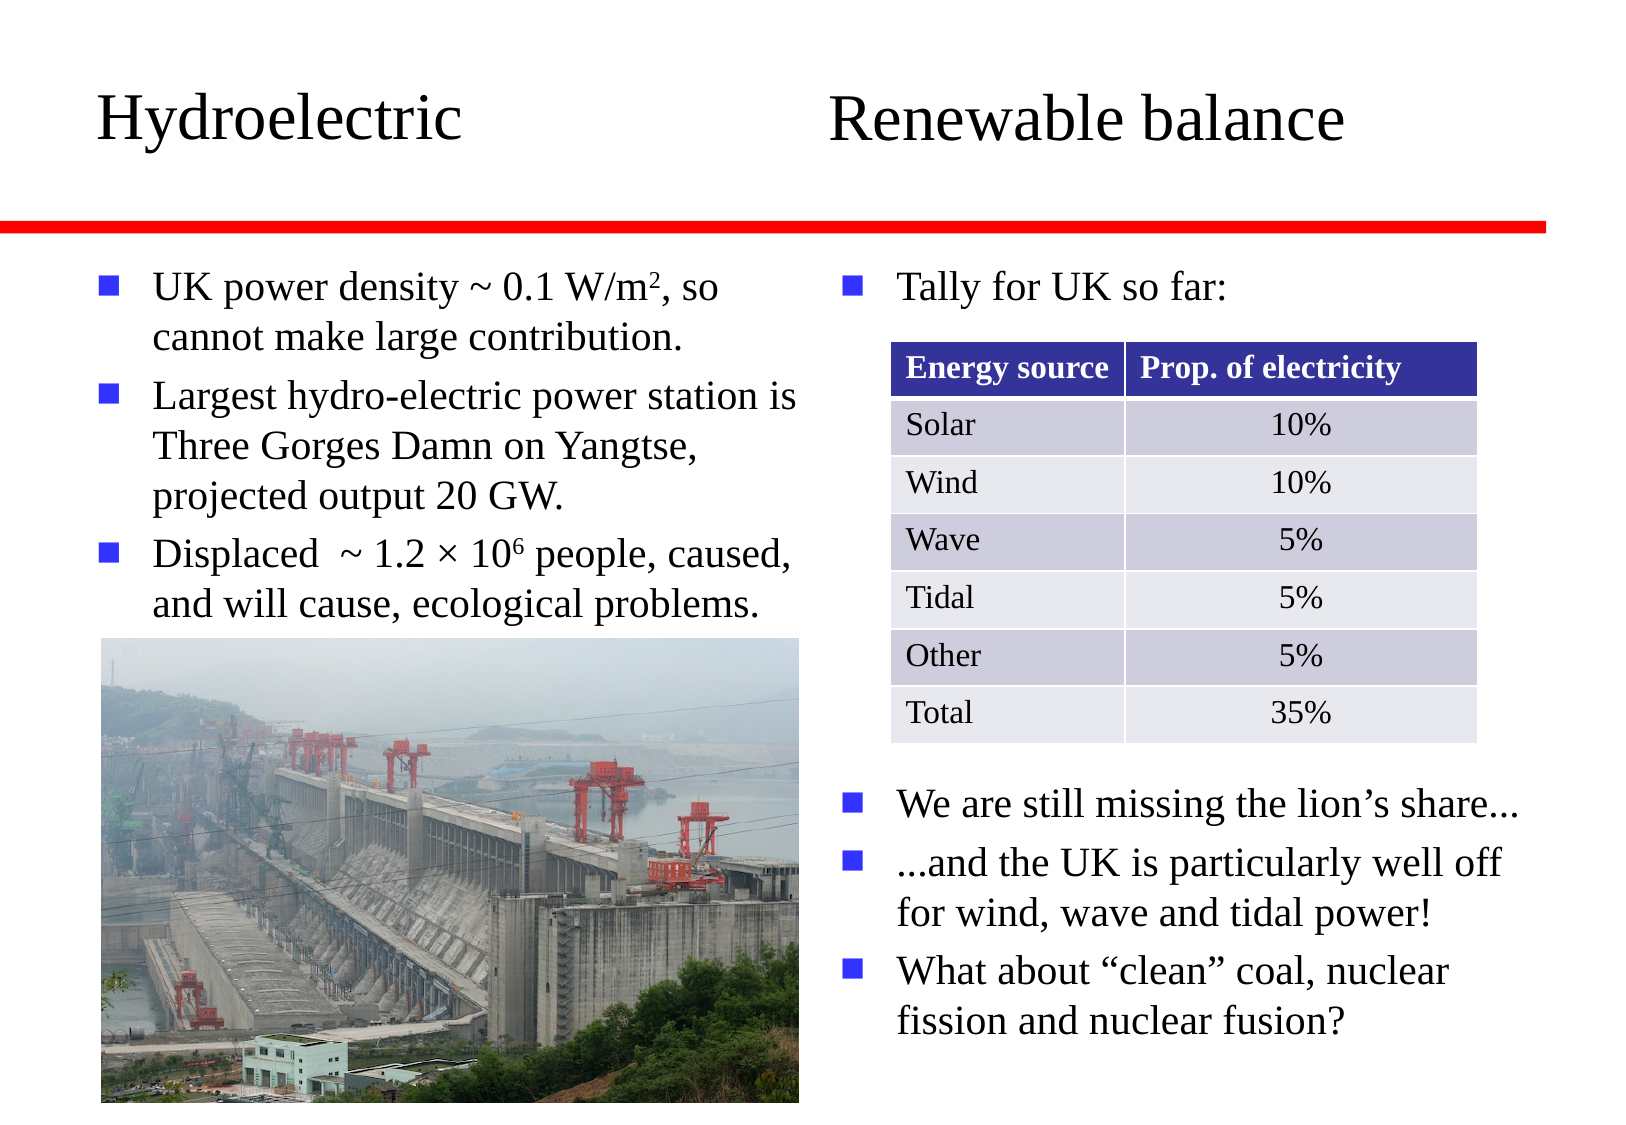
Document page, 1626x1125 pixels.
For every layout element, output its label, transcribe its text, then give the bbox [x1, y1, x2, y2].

table_header Energy source [891, 342, 1124, 396]
table_cell Other [891, 630, 1124, 685]
table_cell Wave [891, 514, 1124, 570]
list UK power density ~ 0.1 W/m2, so cannot make large contribution. Largest hydro-electric power station is Three Gorges Damn on Yangtse, projected output 20 GW. Displaced ~ 1.2 × 106 people, caused, and will cause, ecological problems. [80, 251, 814, 1095]
table_cell Solar [891, 401, 1124, 455]
table_cell 5% [1126, 630, 1477, 685]
table_cell 10% [1126, 401, 1477, 455]
table_cell 5% [1126, 514, 1477, 570]
text_box Renewable balance [813, 19, 1544, 208]
table_header Prop. of electricity [1126, 342, 1477, 396]
table_cell Wind [891, 457, 1124, 513]
picture [101, 637, 800, 1103]
title Hydroelectric [80, 18, 813, 207]
table_cell Total [891, 687, 1124, 743]
table_cell Tidal [891, 572, 1124, 628]
table_cell 10% [1126, 457, 1477, 513]
table_cell 5% [1126, 572, 1477, 628]
table_cell 35% [1126, 687, 1477, 743]
list Tally for UK so far: We are still missing the lion’s share... ...and the UK is particularly well off for wind, wave and tidal power! What about “clean” coal, nuclear fission and nuclear fusion? [824, 251, 1544, 1095]
